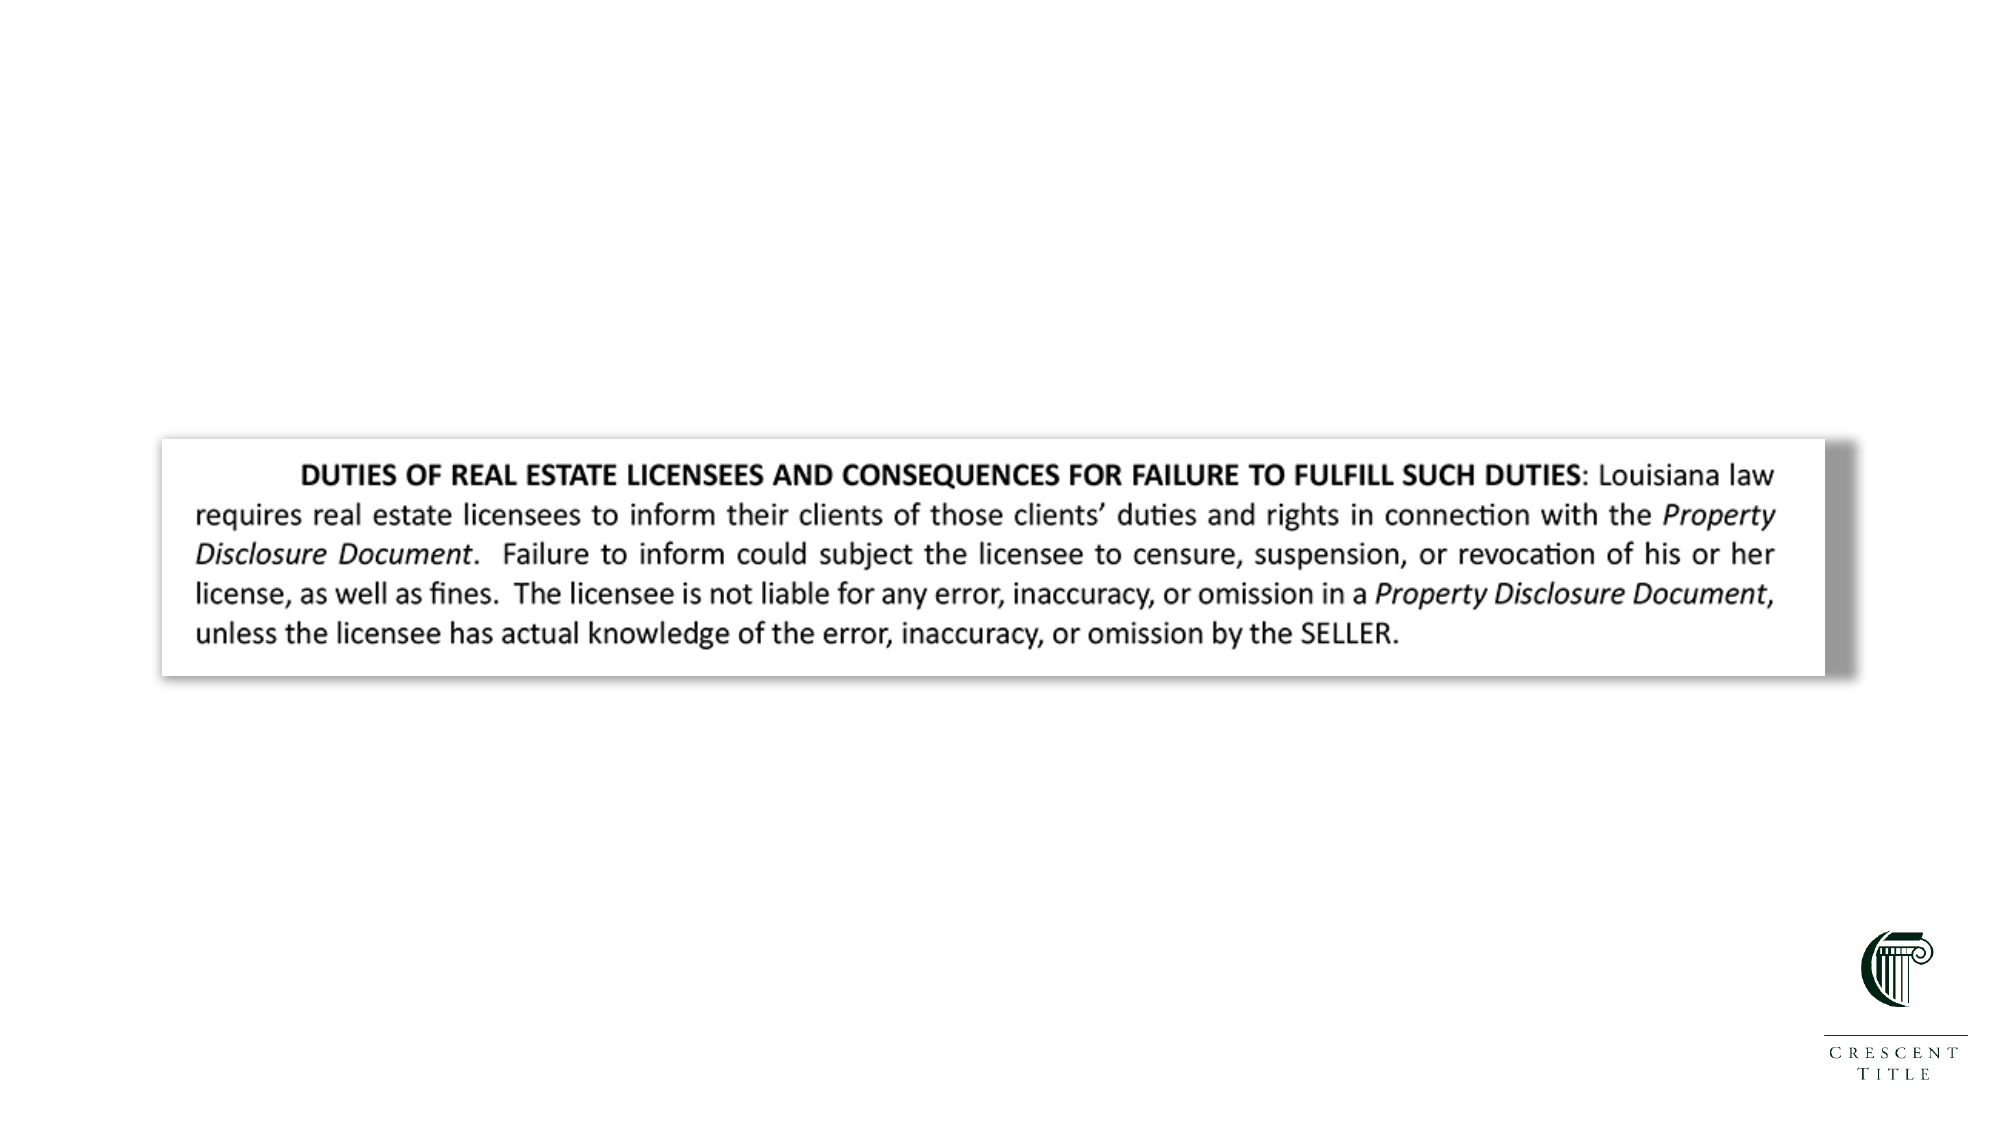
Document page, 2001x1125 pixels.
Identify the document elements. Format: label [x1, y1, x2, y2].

picture [162, 439, 1825, 676]
picture [1824, 922, 1968, 1086]
